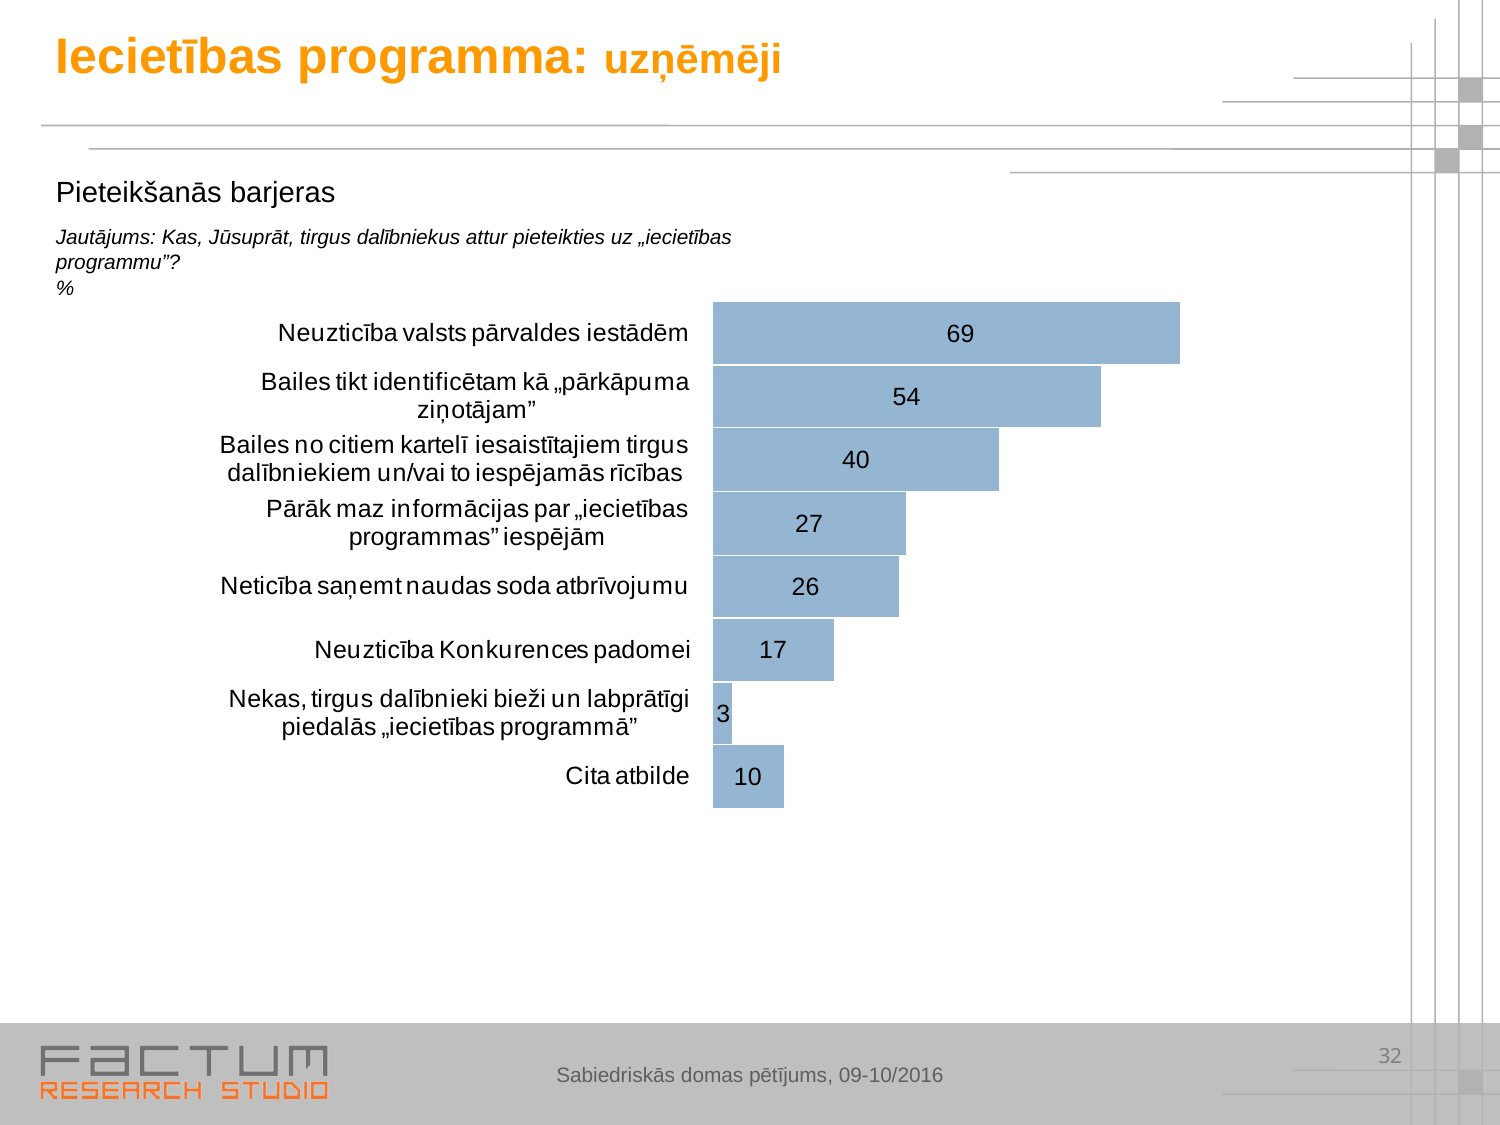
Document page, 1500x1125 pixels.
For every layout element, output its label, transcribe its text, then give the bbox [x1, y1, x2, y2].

text_box Iecietības programma: uzņēmēji [41, 4, 1500, 102]
picture [210, 284, 1181, 1125]
text_box Pieteikšanās barjeras [41, 166, 770, 217]
text_box 32 [1186, 1034, 1417, 1110]
text_box Jautājums: Kas, Jūsuprāt, tirgus dalībniekus attur pieteikties uz „iecietības programmu”? % [41, 217, 750, 308]
